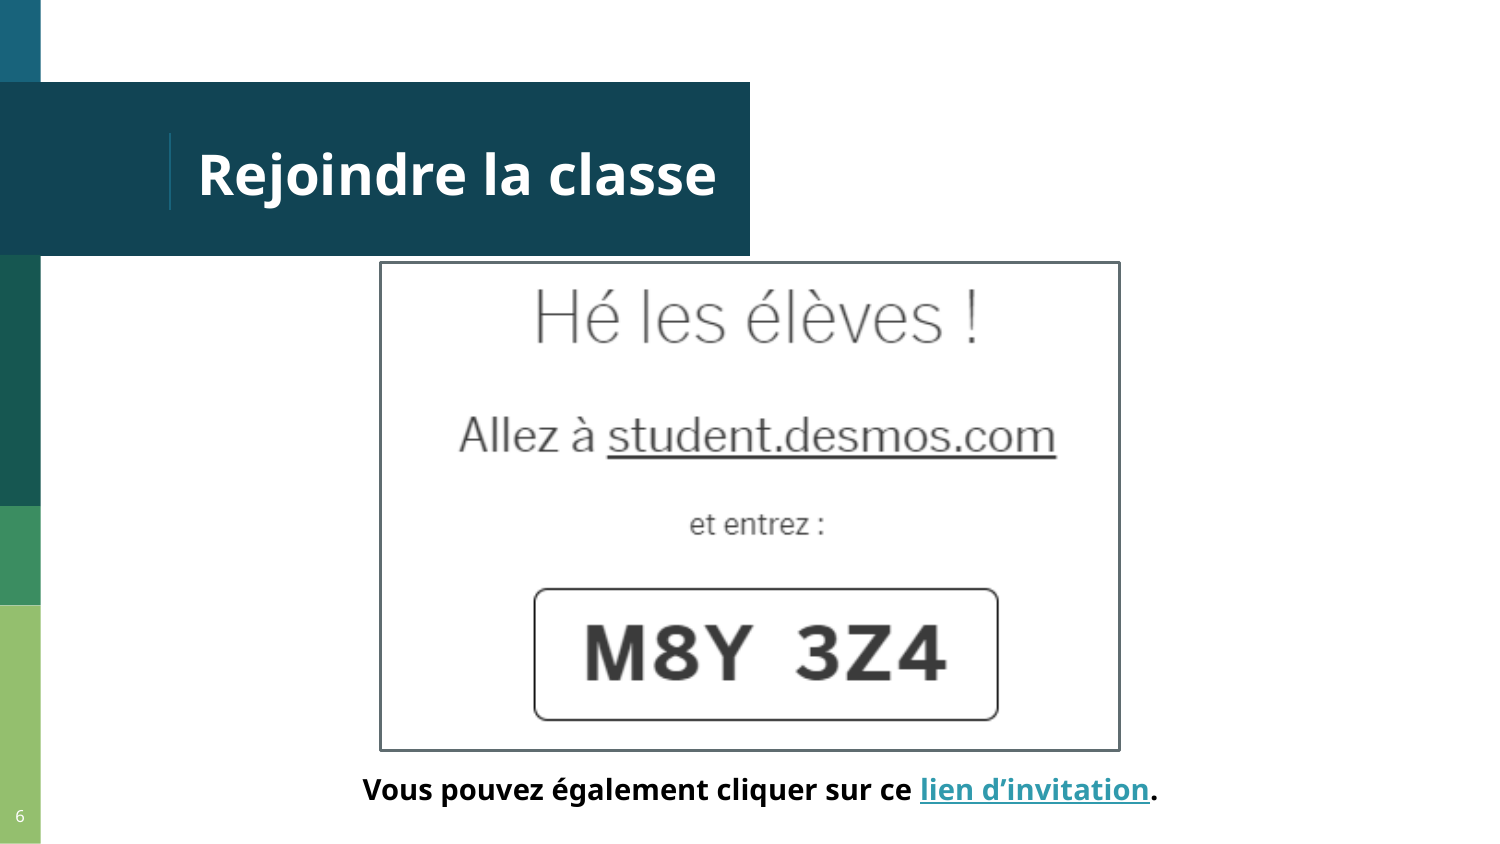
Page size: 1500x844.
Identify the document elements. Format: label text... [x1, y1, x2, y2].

picture [381, 264, 1119, 749]
title Rejoindre la classe [182, 88, 775, 258]
slide_number ‹#› [0, 790, 49, 844]
text_box Vous pouvez également cliquer sur ce lien d’invitation. [318, 755, 1203, 826]
